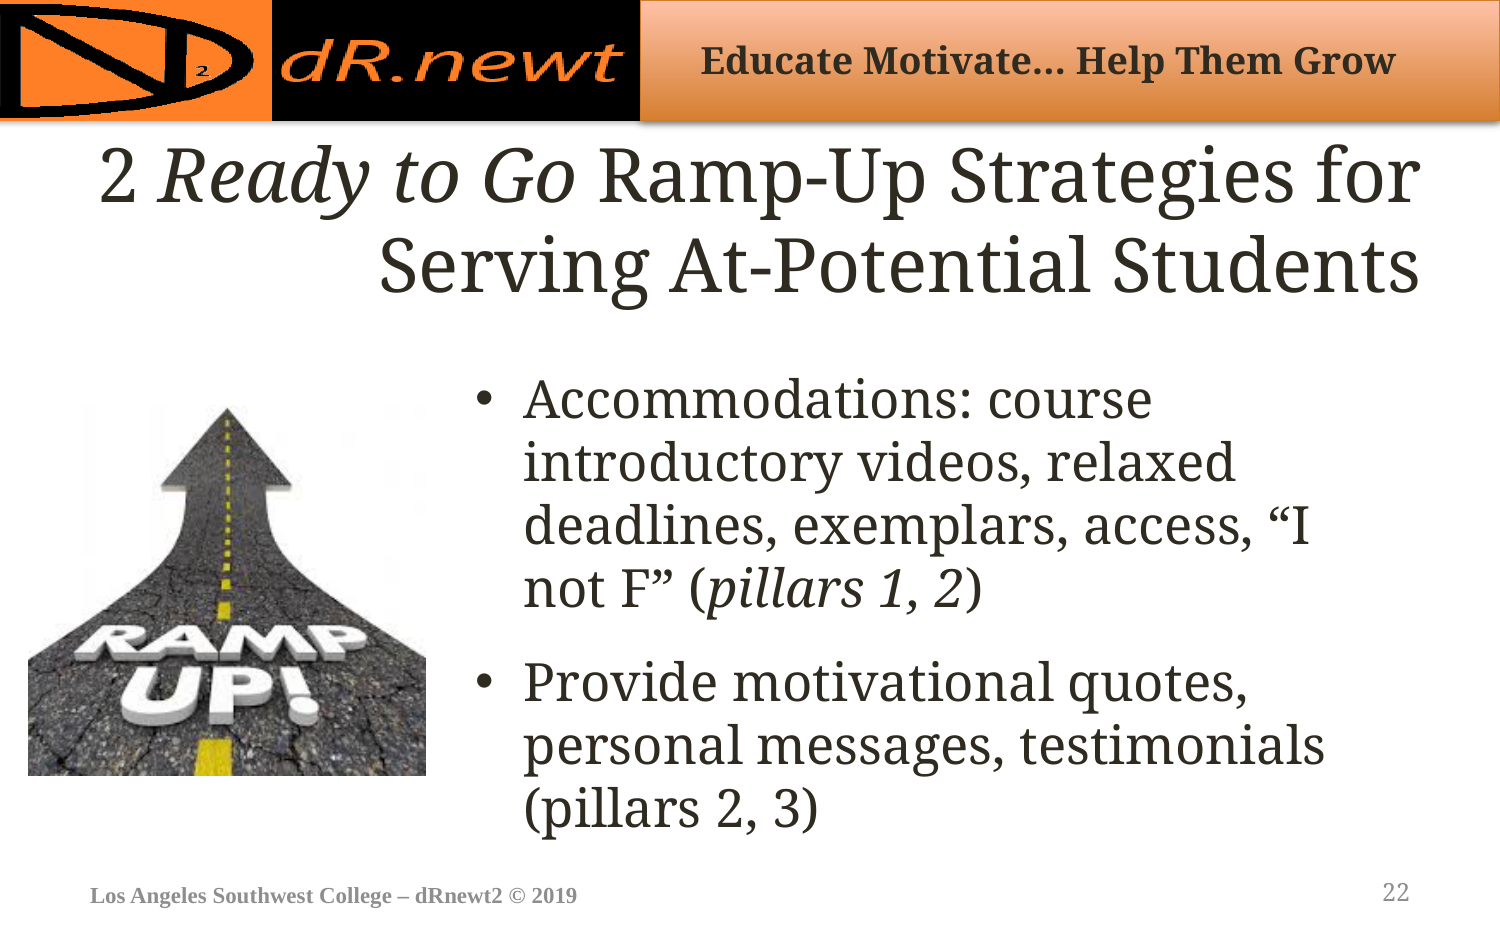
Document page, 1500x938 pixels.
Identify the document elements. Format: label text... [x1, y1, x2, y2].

title 2 Ready to Go Ramp-Up Strategies for Serving At-Potential Students [65, 139, 1438, 296]
picture [0, 0, 1500, 938]
list Accommodations: course introductory videos, relaxed deadlines, exemplars, access, “I not F” (pillars 1, 2) Provide motivational quotes, personal messages, testimonials (pillars 2, 3) [460, 357, 1376, 851]
footer Los Angeles Southwest College – dRnewt2 © 2019 [75, 868, 988, 919]
slide_number 22 [1074, 868, 1425, 919]
